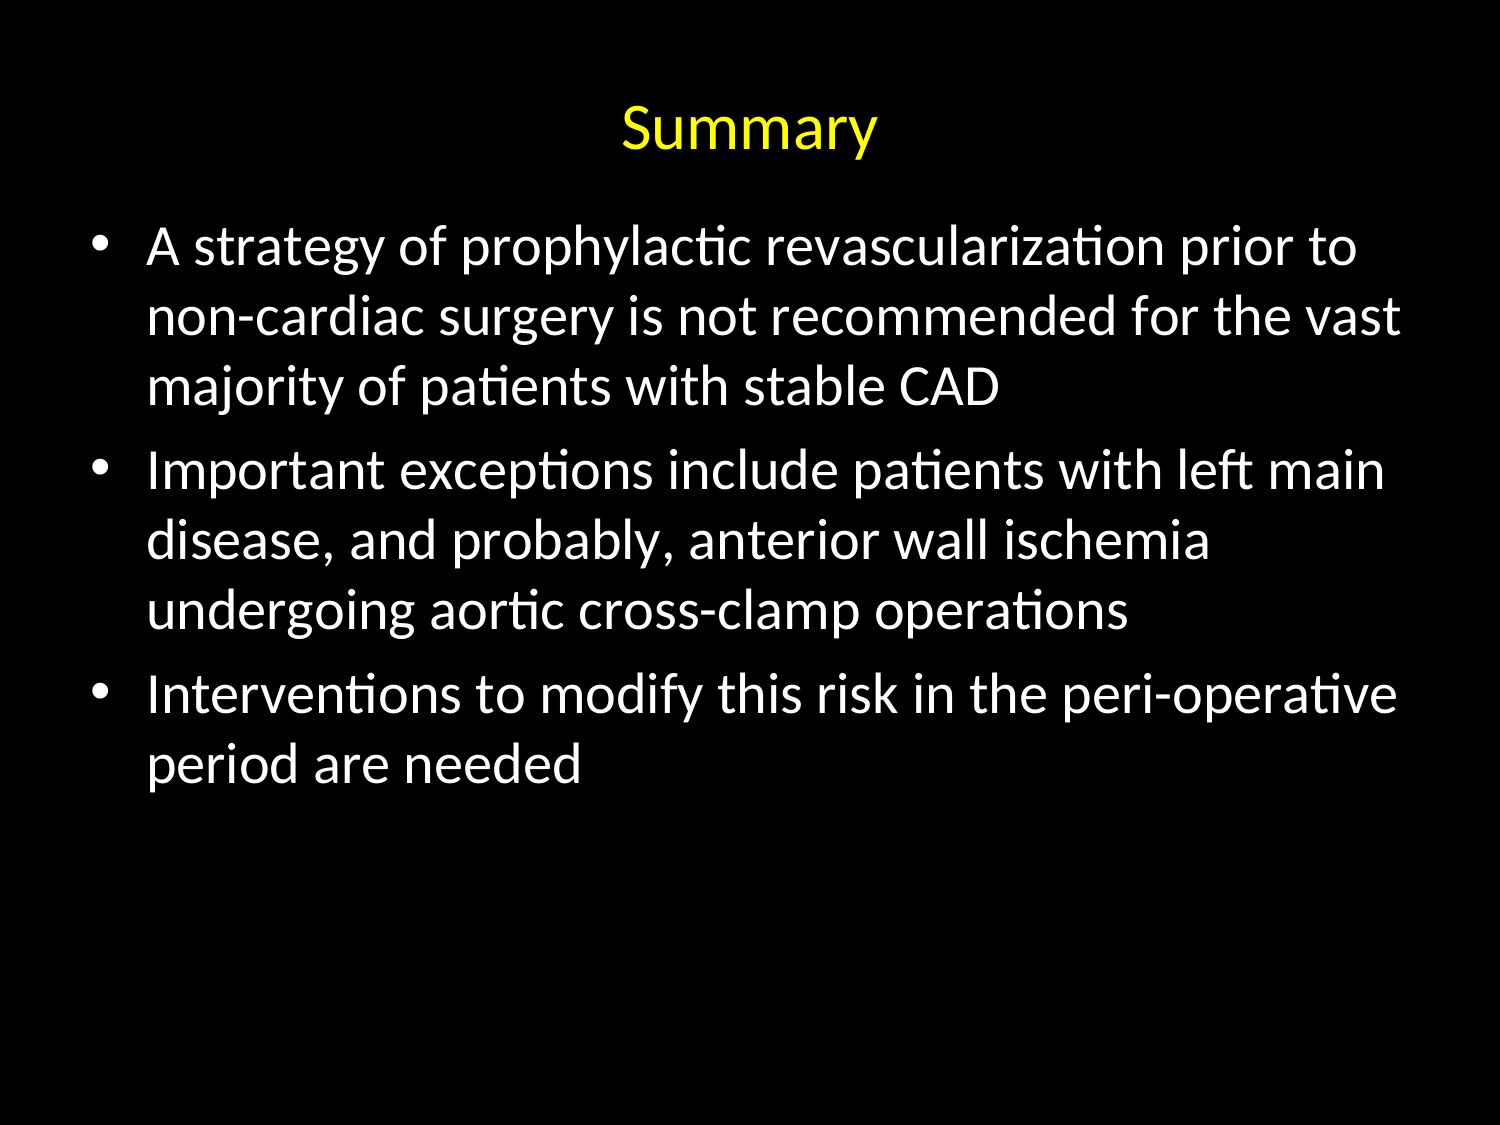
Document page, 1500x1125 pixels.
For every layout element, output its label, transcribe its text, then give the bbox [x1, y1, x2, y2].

title Summary [75, 45, 1425, 199]
text_box A strategy of prophylactic revascularization prior to non-cardiac surgery is not recommended for the vast majority of patients with stable CAD Important exceptions include patients with left main disease, and probably, anterior wall ischemia undergoing aortic cross-clamp operations Interventions to modify this risk in the peri-operative period are needed [74, 199, 1425, 1063]
